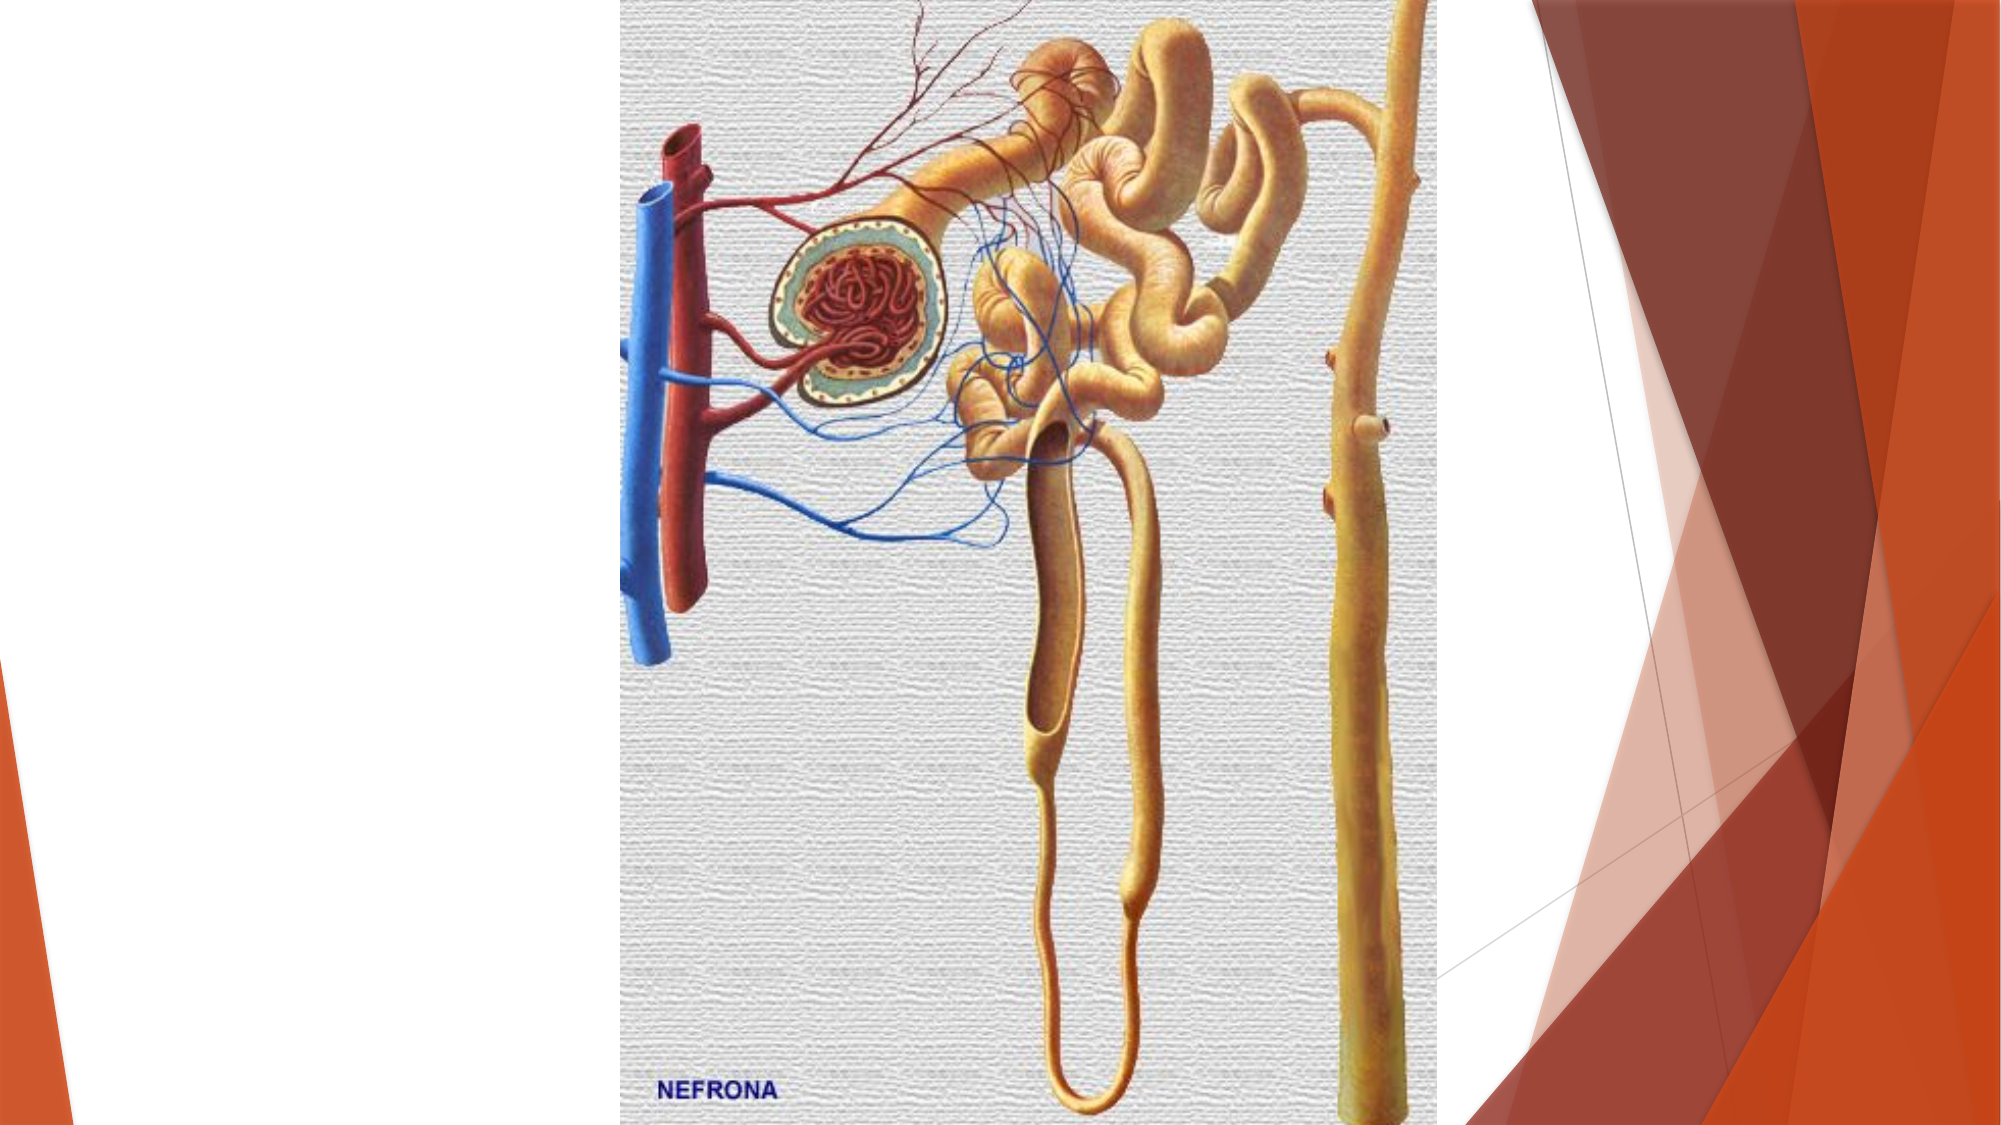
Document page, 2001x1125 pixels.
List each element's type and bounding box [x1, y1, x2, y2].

picture [619, 0, 1438, 1125]
